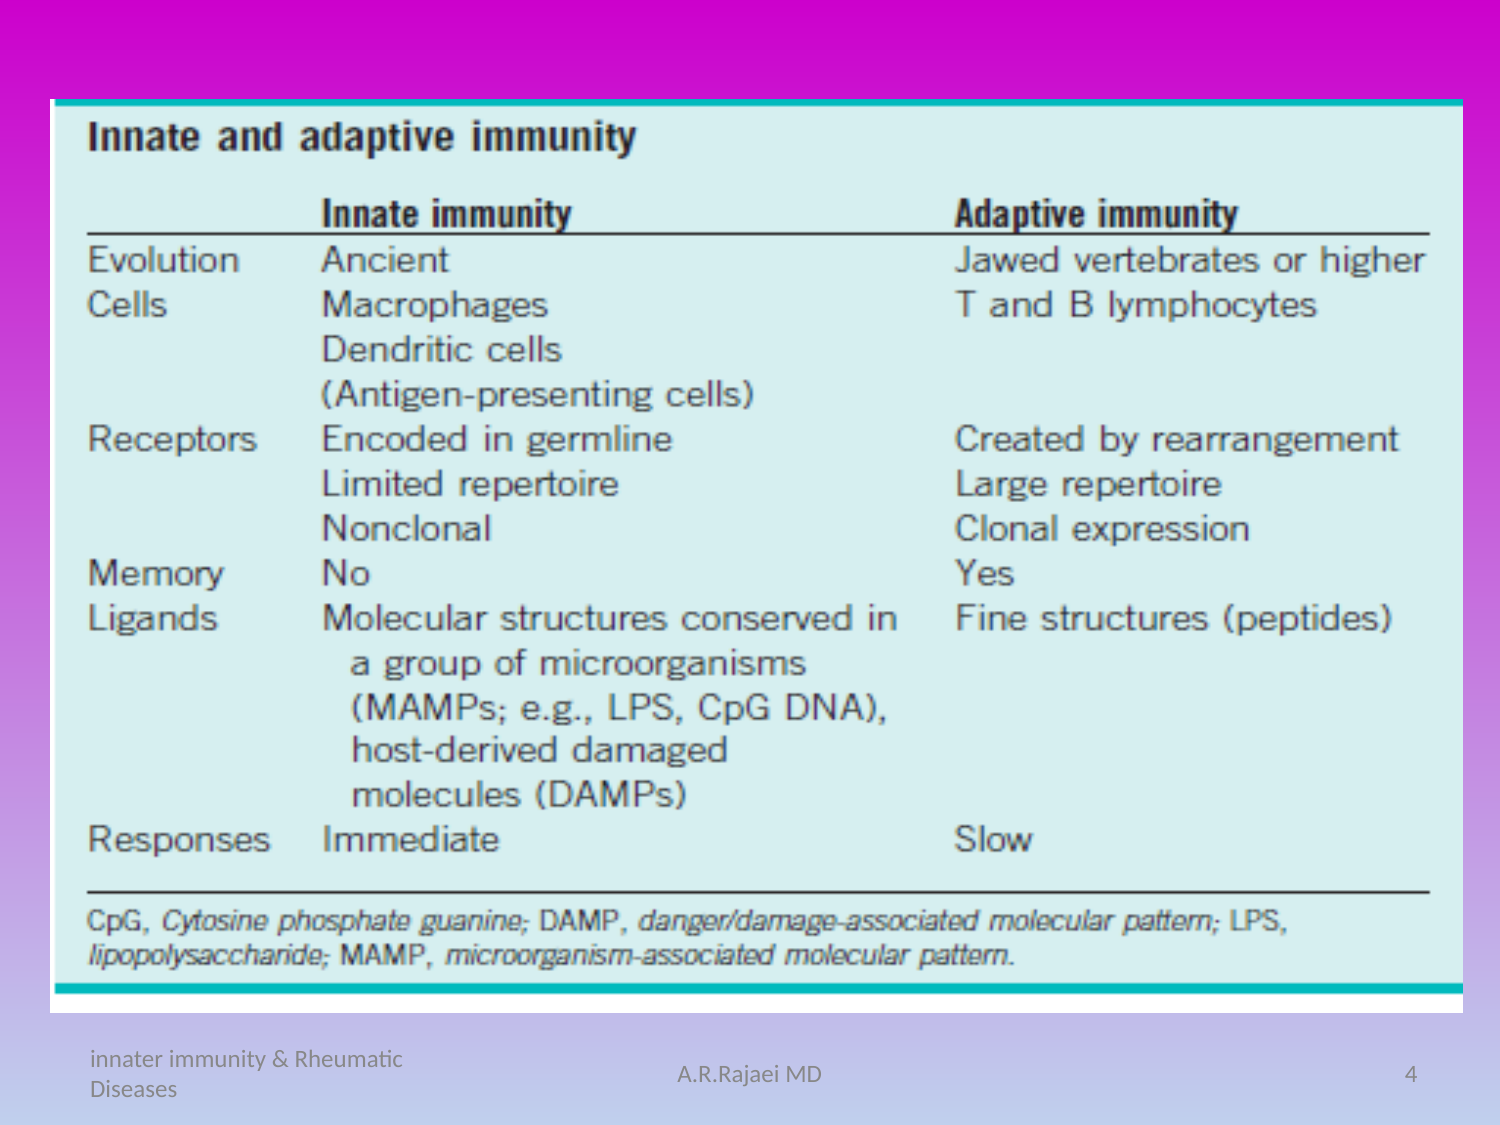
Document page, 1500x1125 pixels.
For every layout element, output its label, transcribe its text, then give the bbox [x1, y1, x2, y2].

picture [49, 99, 1463, 1013]
text_box A.R.Rajaei MD [519, 1050, 980, 1095]
text_box innater immunity & Rheumatic Diseases [82, 1035, 418, 1110]
slide_number 4 [1394, 1051, 1426, 1094]
